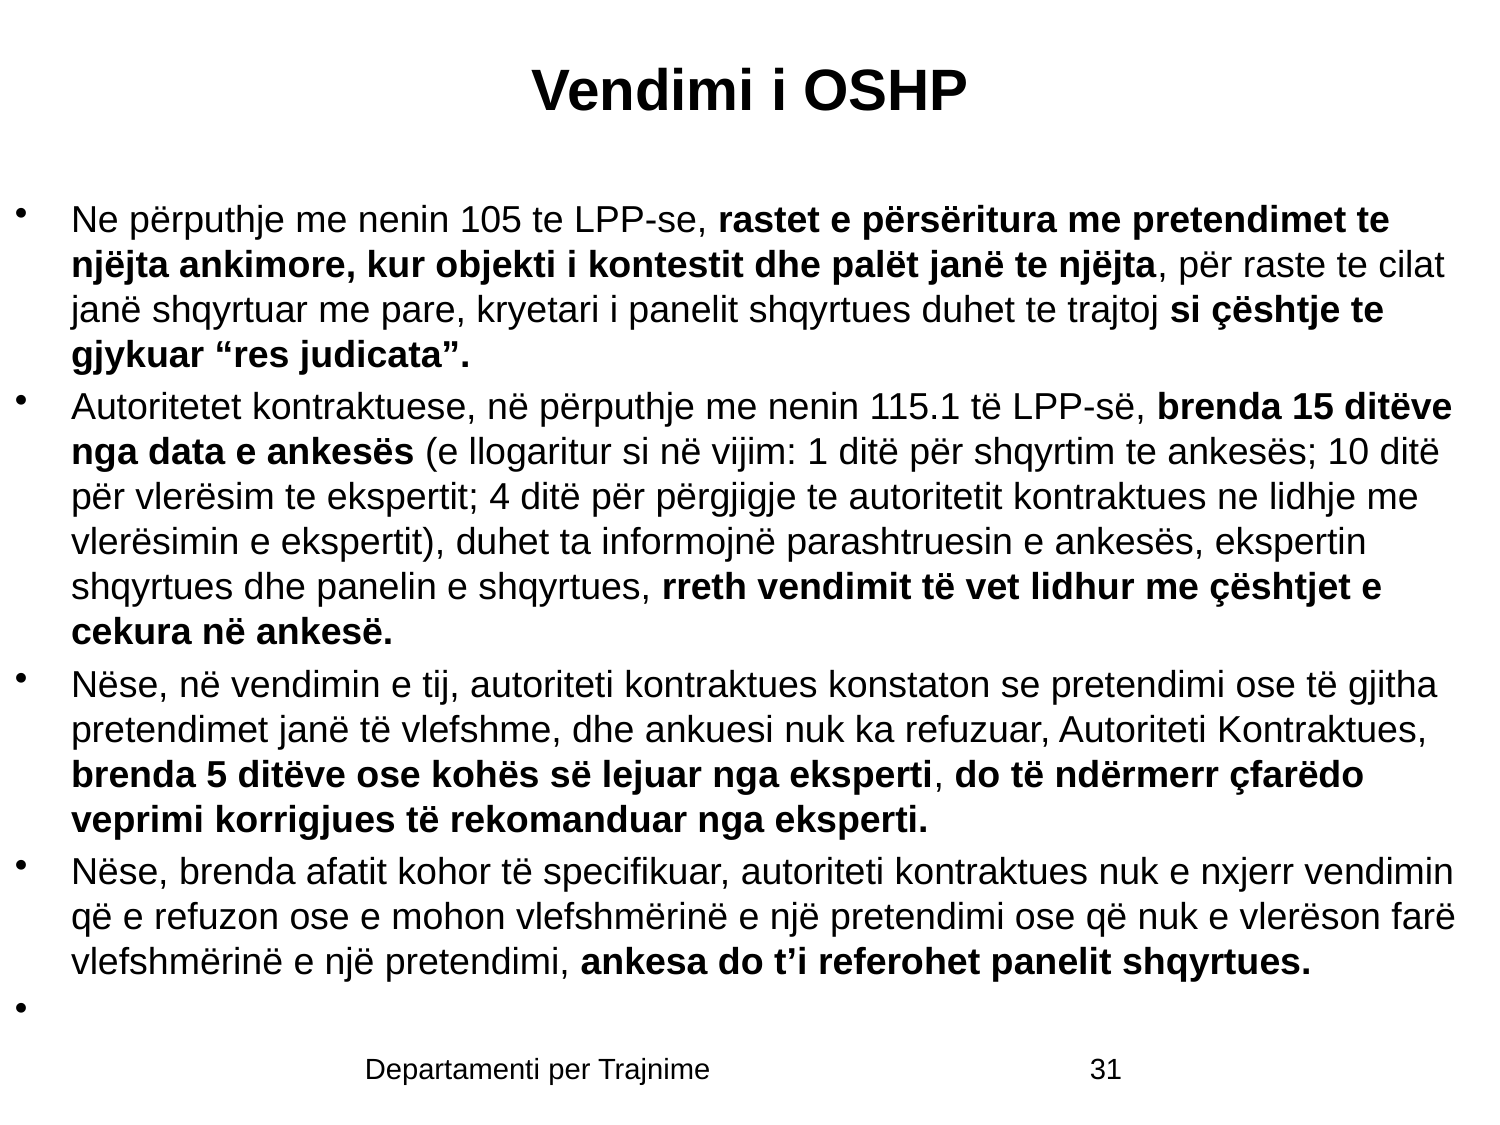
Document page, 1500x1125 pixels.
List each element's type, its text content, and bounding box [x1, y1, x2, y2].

slide_number 31 [1074, 1042, 1425, 1103]
footer Departamenti per Trajnime [350, 1042, 988, 1103]
title Vendimi i OSHP [0, 45, 1500, 150]
list Ne përputhje me nenin 105 te LPP-se, rastet e përsëritura me pretendimet te njëjta ankimore, kur objekti i kontestit dhe palët janë te njëjta, për raste te cilat janë shqyrtuar me pare, kryetari i panelit shqyrtues duhet te trajtoj si çështje te gjykuar “res judicata”. Autoritetet kontraktuese, në përputhje me nenin 115.1 të LPP-së, brenda 15 ditëve nga data e ankesës (e llogaritur si në vijim: 1 ditë për shqyrtim te ankesës; 10 ditë për vlerësim te ekspertit; 4 ditë për përgjigje te autoritetit kontraktues ne lidhje me vlerësimin e ekspertit), duhet ta informojnë parashtruesin e ankesës, ekspertin shqyrtues dhe panelin e shqyrtues, rreth vendimit të vet lidhur me çështjet e cekura në ankesë. Nëse, në vendimin e tij, autoriteti kontraktues konstaton se pretendimi ose të gjitha pretendimet janë të vlefshme, dhe ankuesi nuk ka refuzuar, Autoriteti Kontraktues, brenda 5 ditëve ose kohës së lejuar nga eksperti, do të ndërmerr çfarëdo veprimi korrigjues të rekomanduar nga eksperti. Nëse, brenda afatit kohor të specifikuar, autoriteti kontraktues nuk e nxjerr vendimin që e refuzon ose e mohon vlefshmërinë e një pretendimi ose që nuk e vlerëson farë vlefshmërinë e një pretendimi, ankesa do t’i referohet panelit shqyrtues. [0, 187, 1500, 1005]
